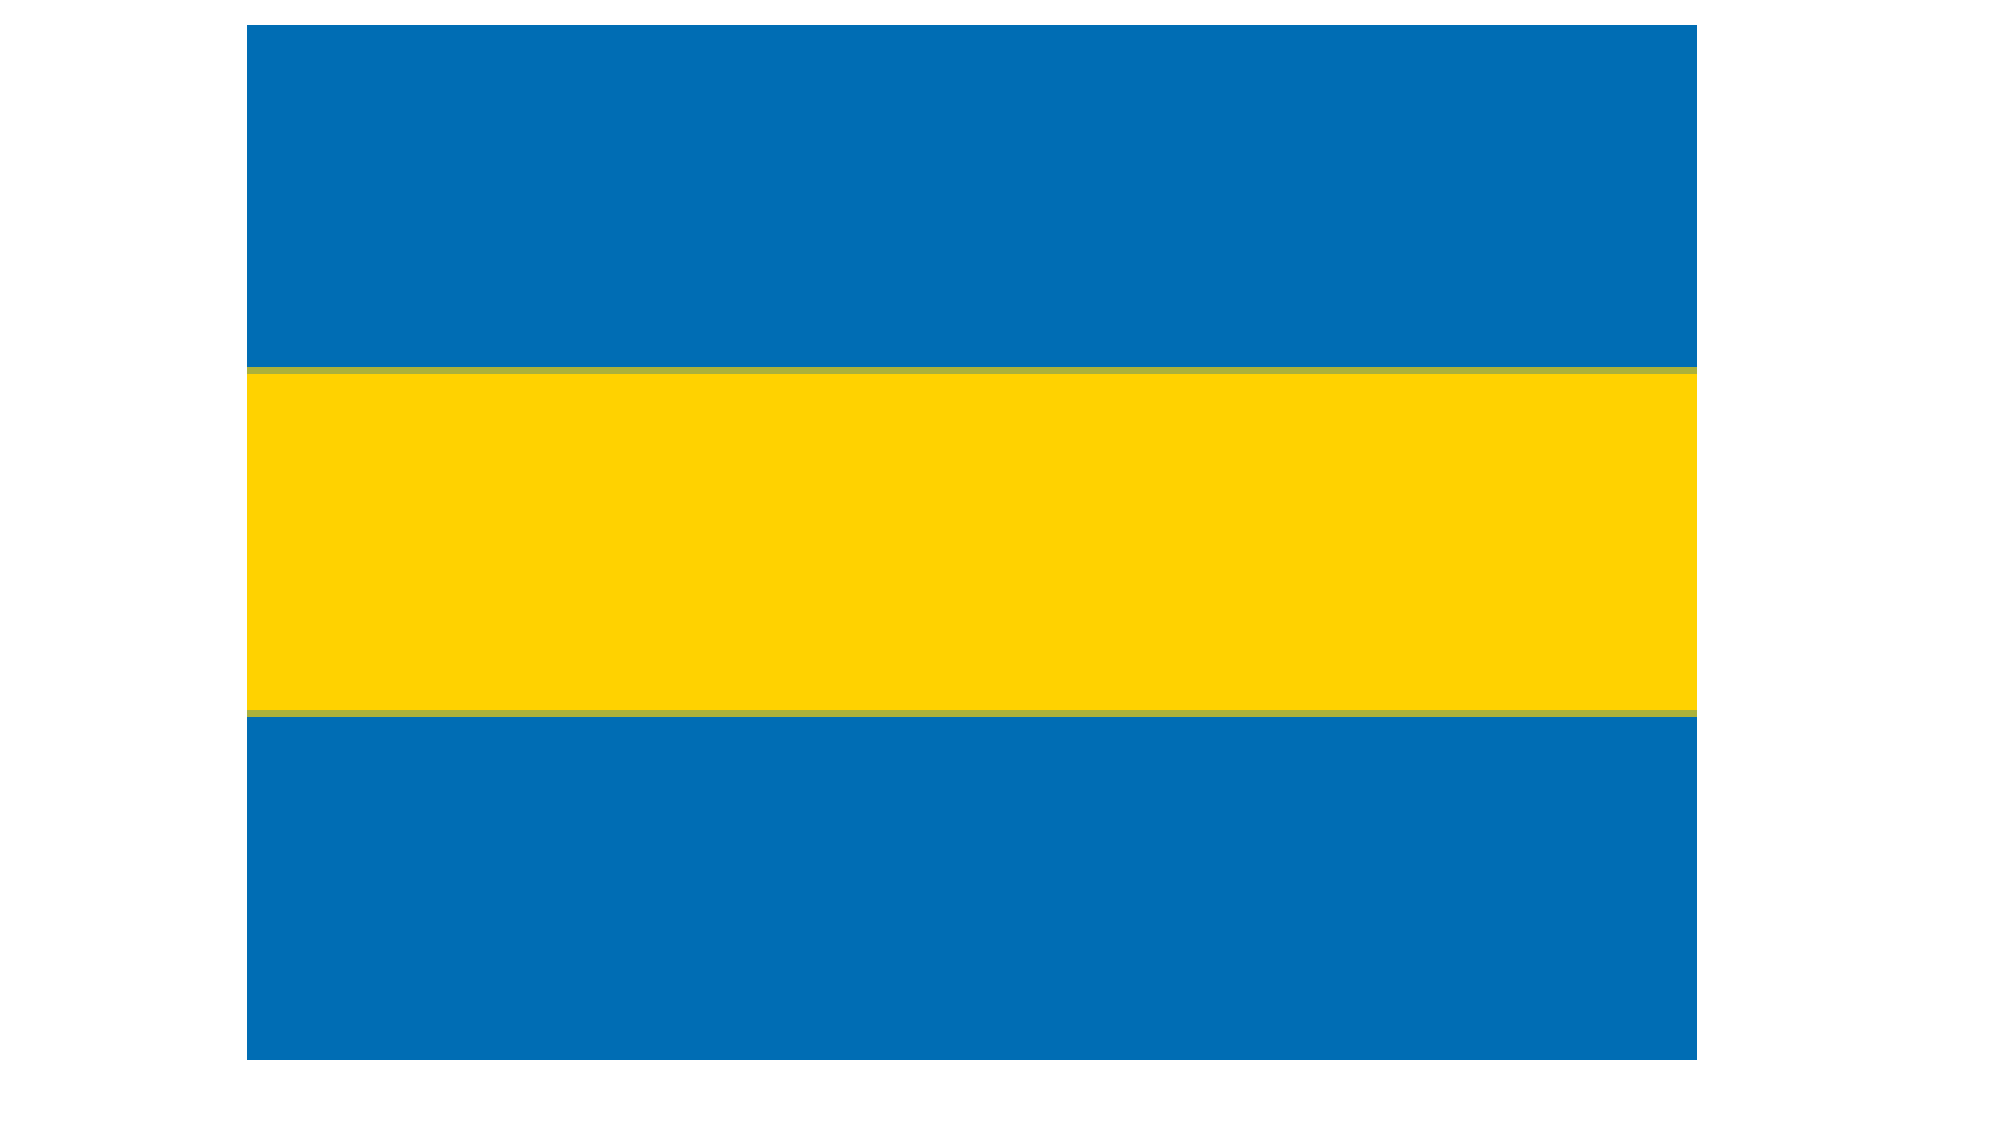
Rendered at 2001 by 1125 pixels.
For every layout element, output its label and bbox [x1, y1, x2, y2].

picture [247, 25, 1697, 1060]
